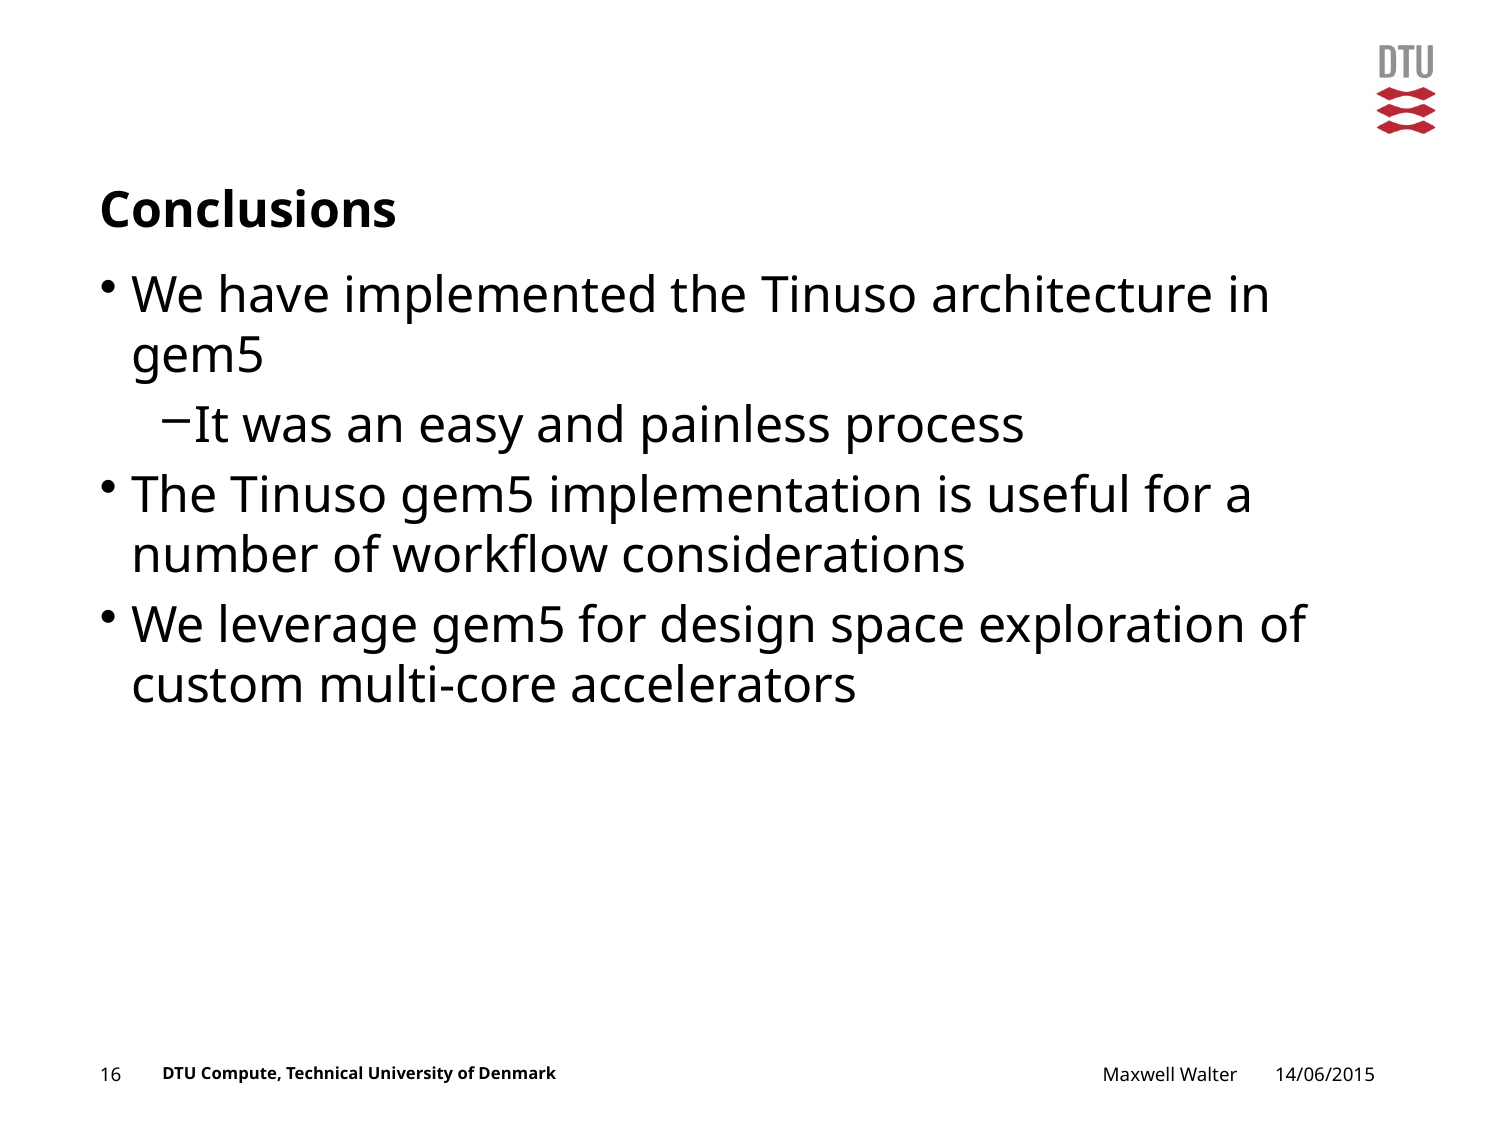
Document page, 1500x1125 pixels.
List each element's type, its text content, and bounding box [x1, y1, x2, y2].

list We have implemented the Tinuso architecture in gem5 It was an easy and painless process The Tinuso gem5 implementation is useful for a number of workflow considerations We leverage gem5 for design space exploration of custom multi-core accelerators [99, 262, 1375, 1012]
picture [1356, 45, 1436, 134]
title Conclusions [99, 50, 1375, 238]
